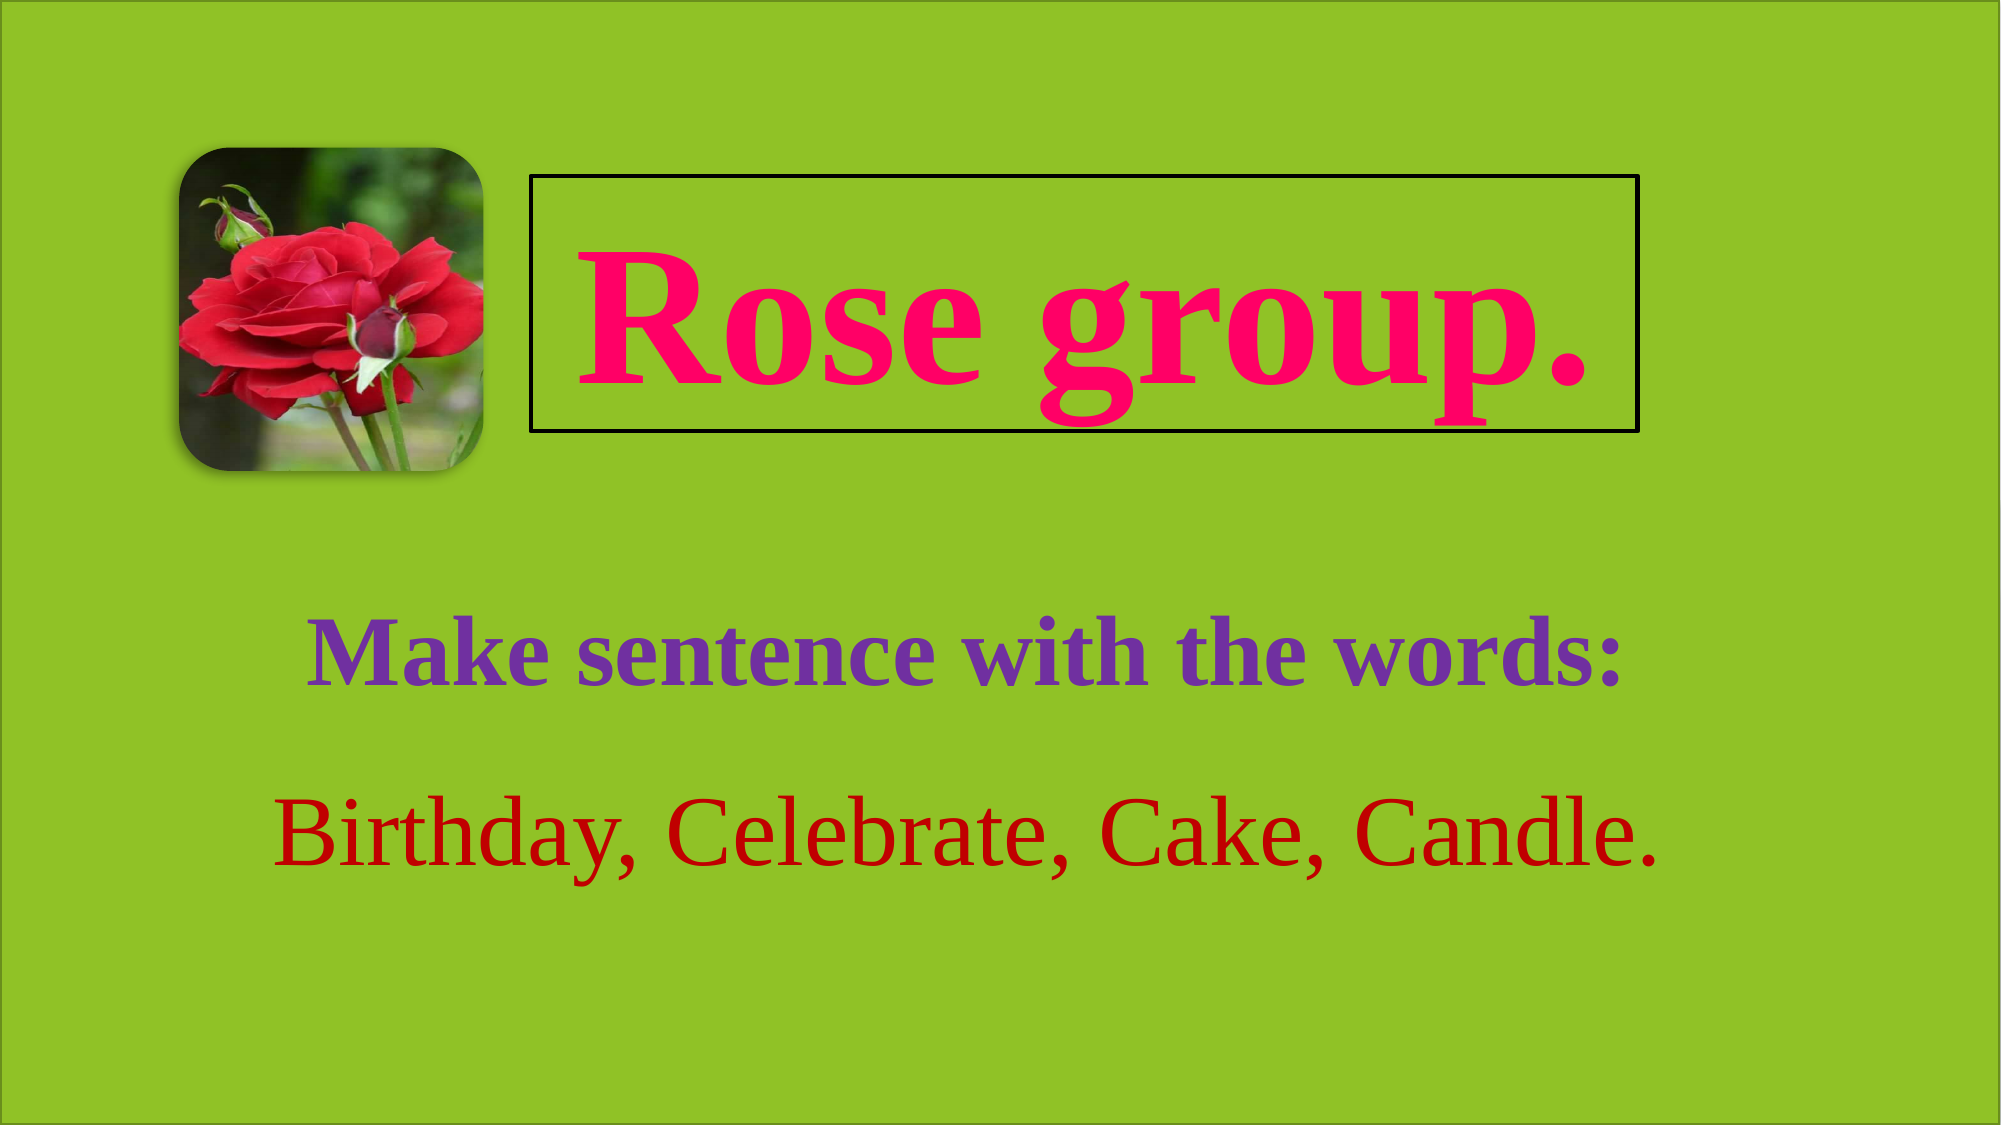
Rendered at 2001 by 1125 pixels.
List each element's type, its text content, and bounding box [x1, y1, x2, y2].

text_box Rose group. [530, 176, 1638, 432]
text_box Make sentence with the words: Birthday, Celebrate, Cake, Candle. [208, 518, 1728, 894]
text_box [0, 0, 2000, 1125]
picture [178, 147, 484, 472]
